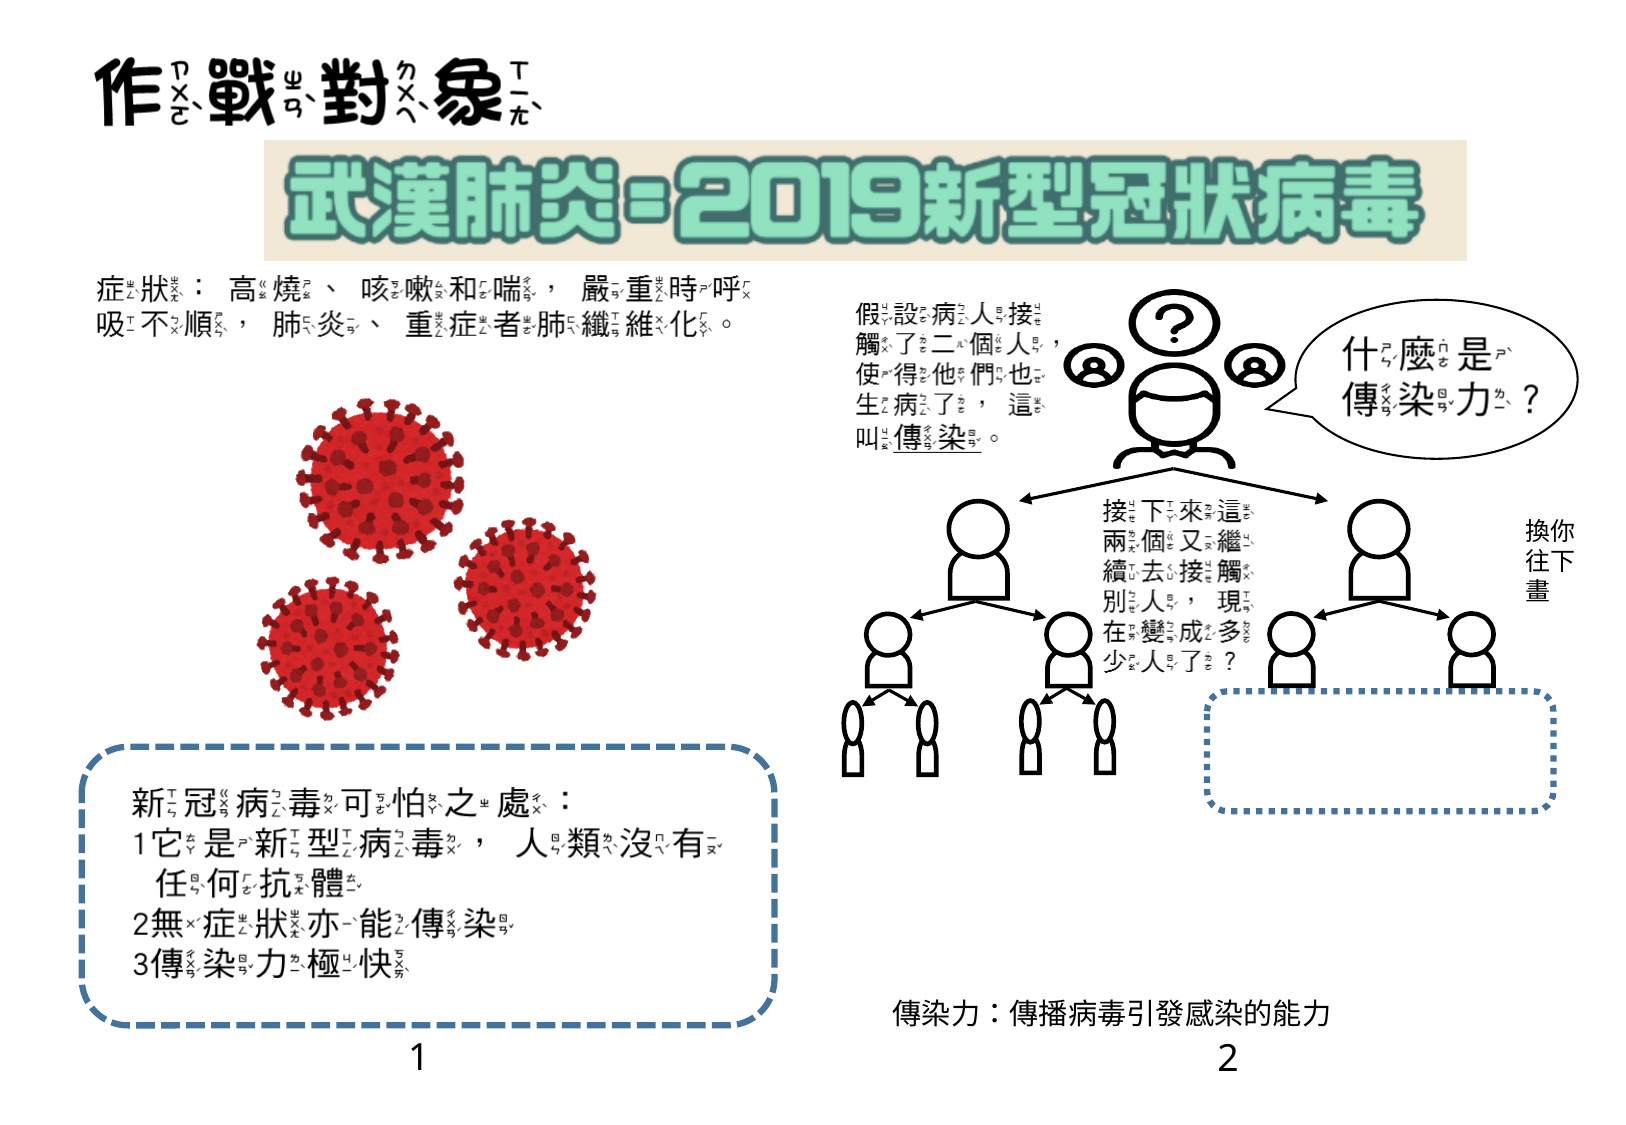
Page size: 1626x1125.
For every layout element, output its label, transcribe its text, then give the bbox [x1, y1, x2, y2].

text_box 換你往下畫 [1510, 508, 1597, 613]
picture [45, 19, 1467, 358]
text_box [1173, 468, 1329, 502]
text_box 傳染力：傳播病毒引發感染的能力 [877, 987, 1581, 1038]
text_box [866, 601, 1086, 687]
text_box 2 [1202, 1038, 1254, 1087]
picture [840, 289, 1296, 471]
text_box [1206, 690, 1555, 813]
text_box 1 [393, 1026, 444, 1086]
picture [1086, 486, 1303, 690]
text_box [1348, 298, 1525, 316]
text_box [1296, 335, 1317, 423]
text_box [948, 501, 1008, 599]
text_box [1303, 601, 1494, 686]
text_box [843, 690, 937, 775]
text_box [1349, 443, 1524, 460]
picture [1317, 316, 1590, 443]
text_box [1021, 688, 1114, 773]
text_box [1018, 468, 1173, 502]
picture [243, 378, 613, 747]
picture [110, 770, 777, 1002]
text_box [1349, 501, 1409, 599]
text_box [80, 745, 770, 1027]
